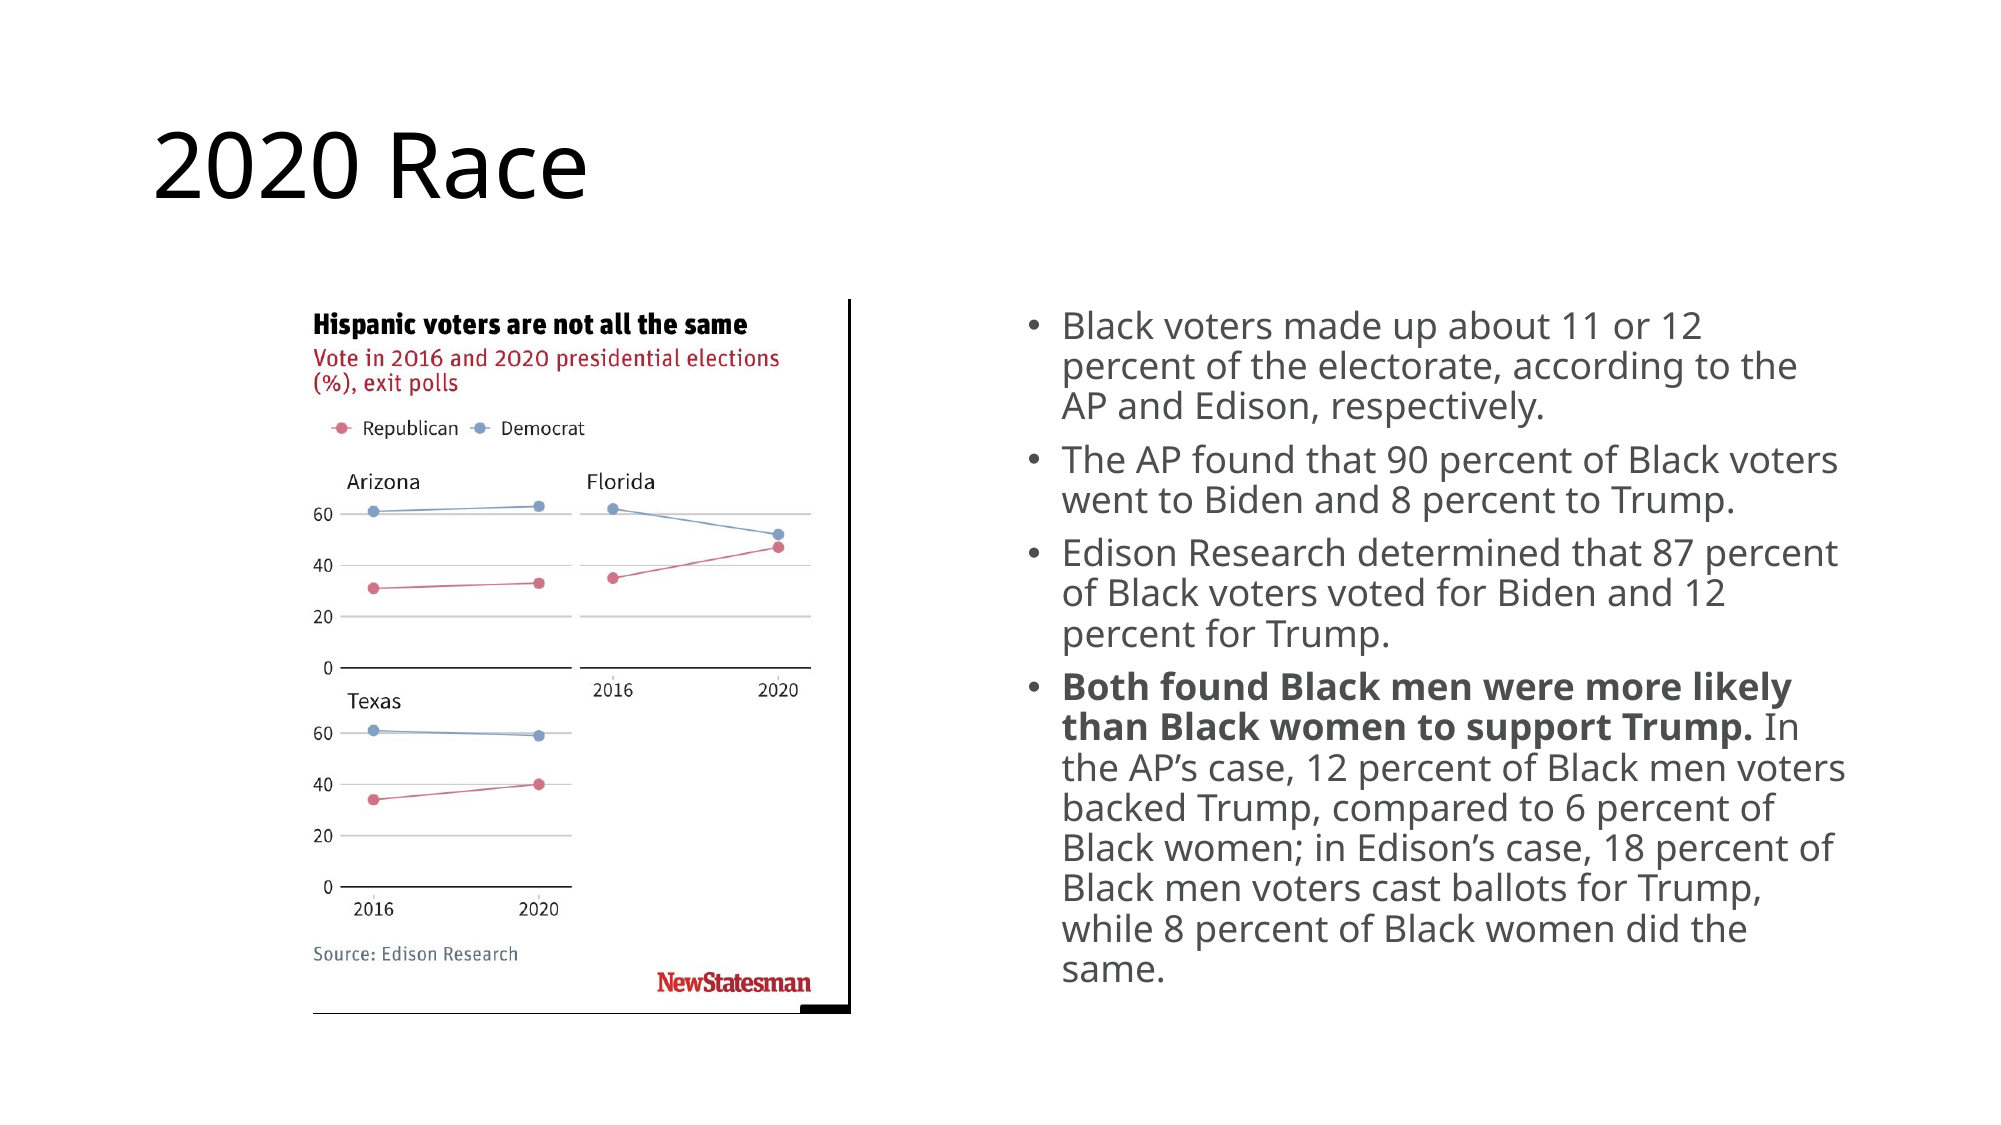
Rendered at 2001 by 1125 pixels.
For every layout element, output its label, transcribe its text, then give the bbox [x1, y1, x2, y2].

title 2020 Race [137, 59, 1863, 278]
list Black voters made up about 11 or 12 percent of the electorate, according to the AP and Edison, respectively. The AP found that 90 percent of Black voters went to Biden and 8 percent to Trump. Edison Research determined that 87 percent of Black voters voted for Biden and 12 percent for Trump. Both found Black men were more likely than Black women to support Trump. In the AP’s case, 12 percent of Black men voters backed Trump, compared to 6 percent of Black women; in Edison’s case, 18 percent of Black men voters cast ballots for Trump, while 8 percent of Black women did the same. [1012, 299, 1863, 1014]
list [274, 299, 851, 1014]
